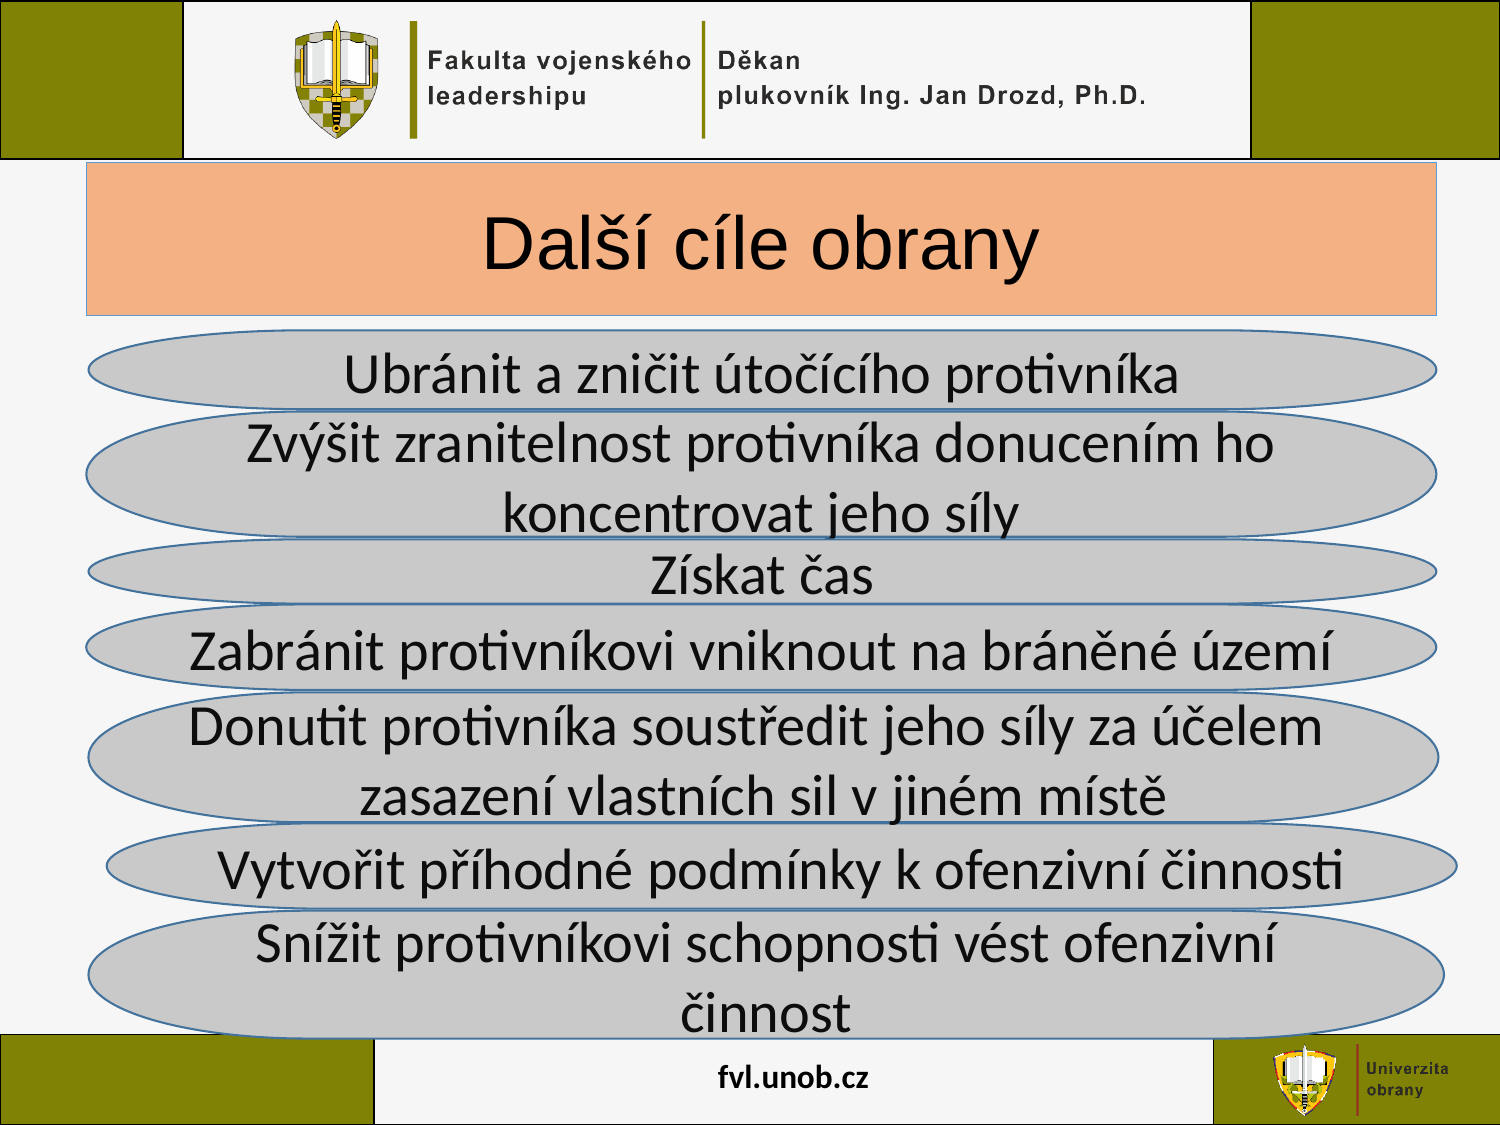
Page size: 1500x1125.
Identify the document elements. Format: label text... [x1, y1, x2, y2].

text_box Vytvořit příhodné podmínky k ofenzivní činnosti [105, 822, 1458, 910]
text_box Ubránit a zničit útočícího protivníka [87, 329, 1438, 410]
text_box Donutit protivníka soustředit jeho síly za účelem zasazení vlastních sil v jiném místě [87, 691, 1440, 824]
text_box Získat čas [87, 538, 1438, 604]
text_box Další cíle obrany [86, 162, 1437, 316]
text_box Zabránit protivníkovi vniknout na bráněné území [85, 603, 1438, 691]
text_box Zvýšit zranitelnost protivníka donucením ho koncentrovat jeho síly [85, 410, 1438, 538]
picture [1273, 1044, 1448, 1116]
picture [294, 20, 1144, 139]
text_box Snížit protivníkovi schopnosti vést ofenzivní činnost [87, 910, 1446, 1040]
